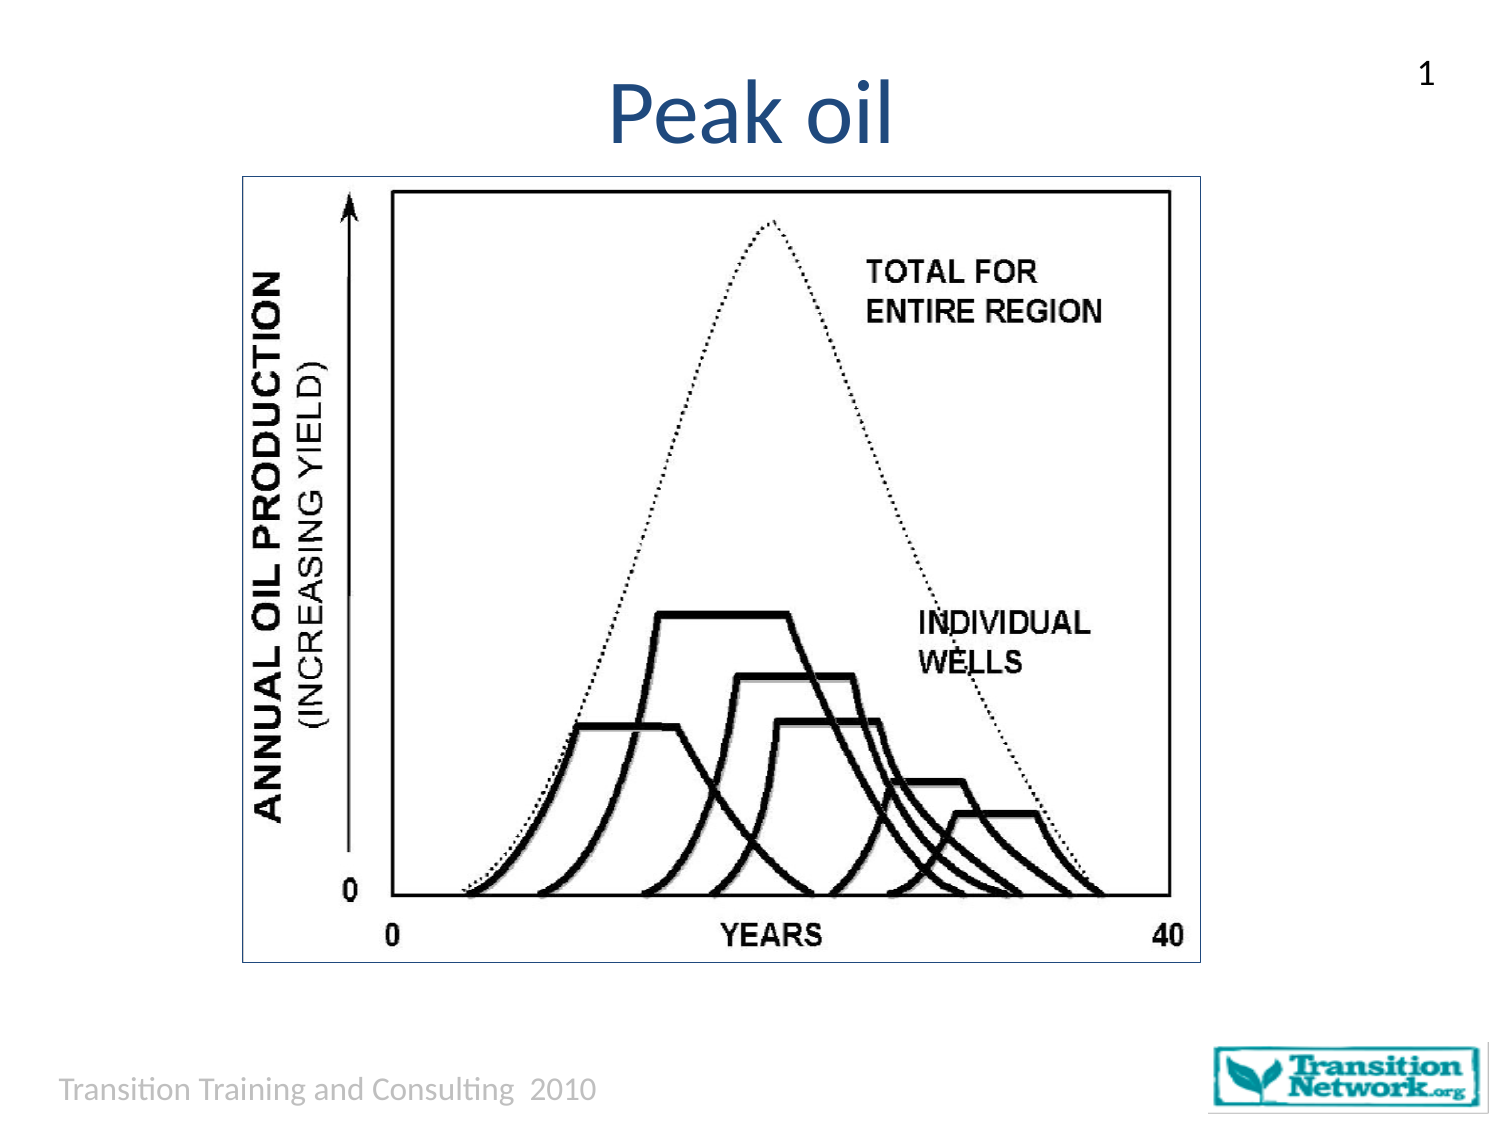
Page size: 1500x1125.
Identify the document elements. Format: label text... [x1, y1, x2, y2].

text_box 1 [1401, 40, 1451, 101]
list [328, 90, 1115, 1049]
picture [1208, 1042, 1491, 1115]
title Peak oil [132, 44, 1371, 280]
